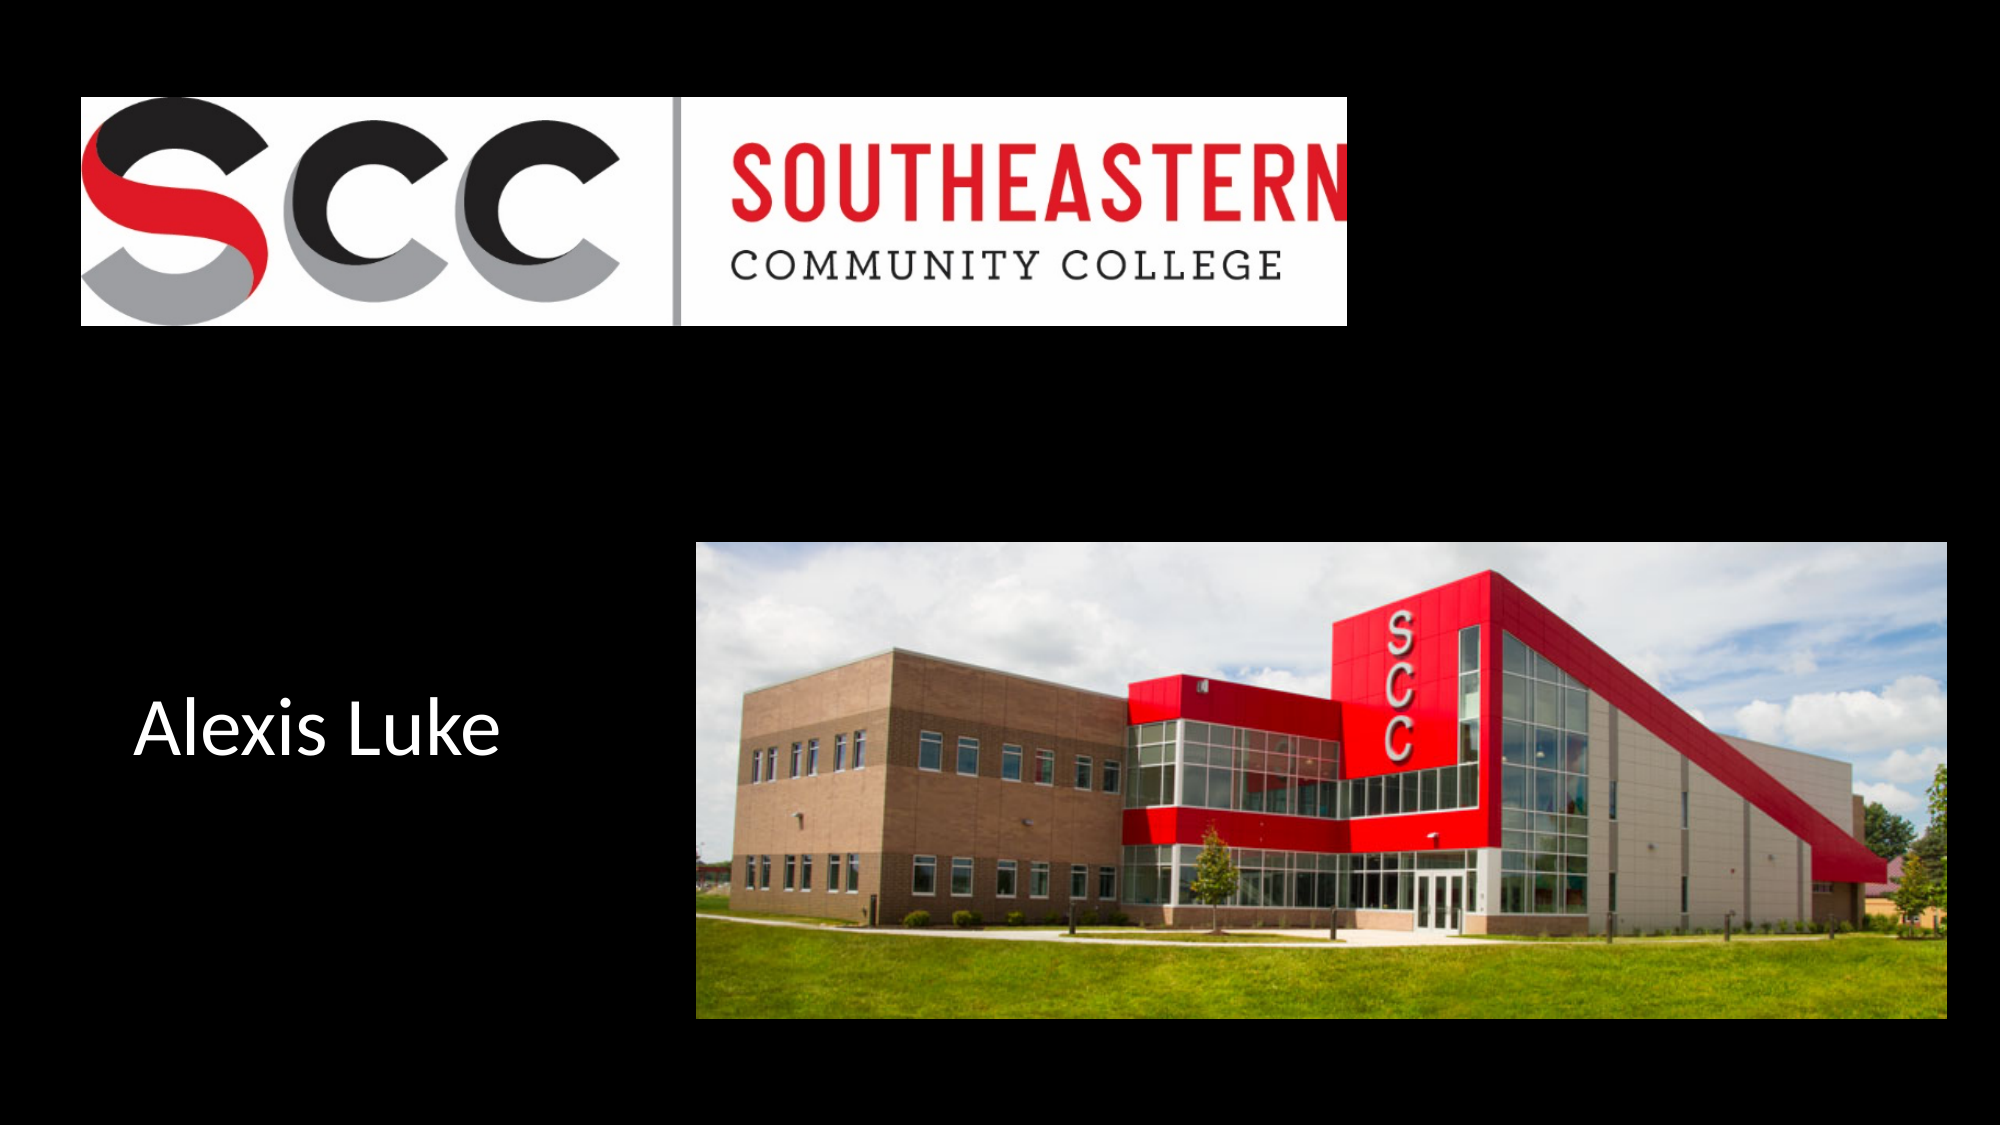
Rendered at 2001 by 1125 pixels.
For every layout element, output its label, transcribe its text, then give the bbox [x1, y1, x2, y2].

text_box Alexis Luke [118, 664, 582, 780]
picture [696, 542, 1947, 1019]
picture [80, 97, 1347, 326]
